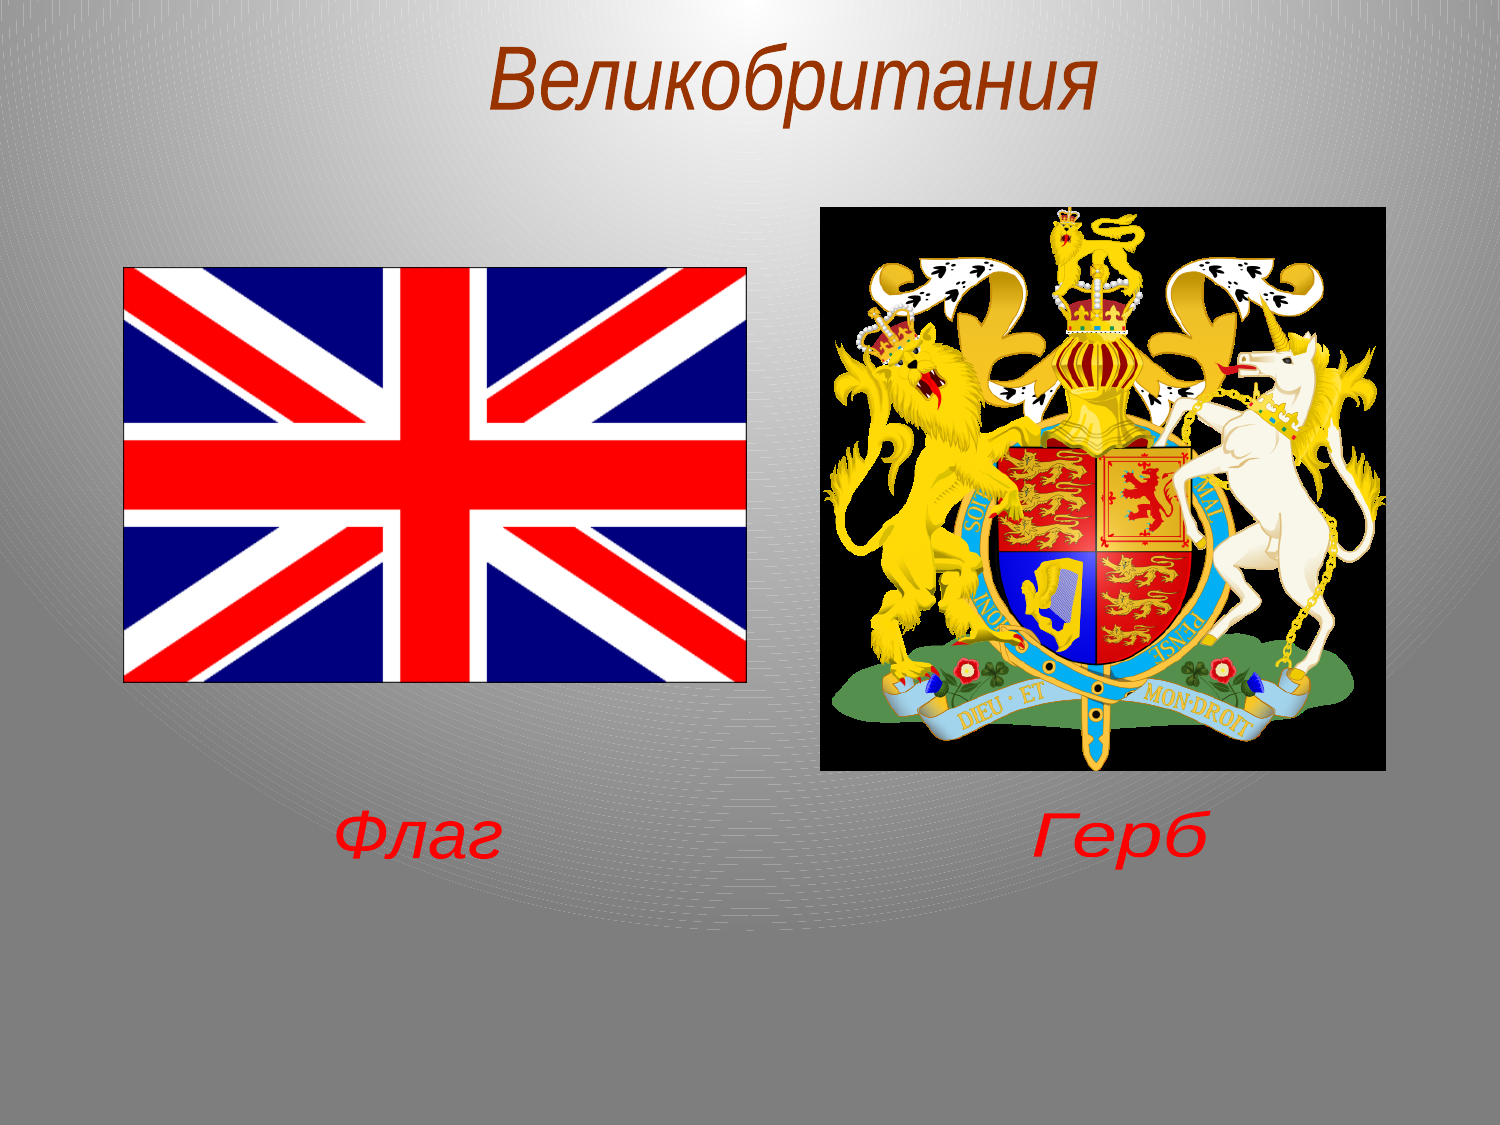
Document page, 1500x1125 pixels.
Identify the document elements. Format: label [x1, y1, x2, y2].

text_box [820, 207, 1386, 870]
text_box [123, 266, 747, 860]
